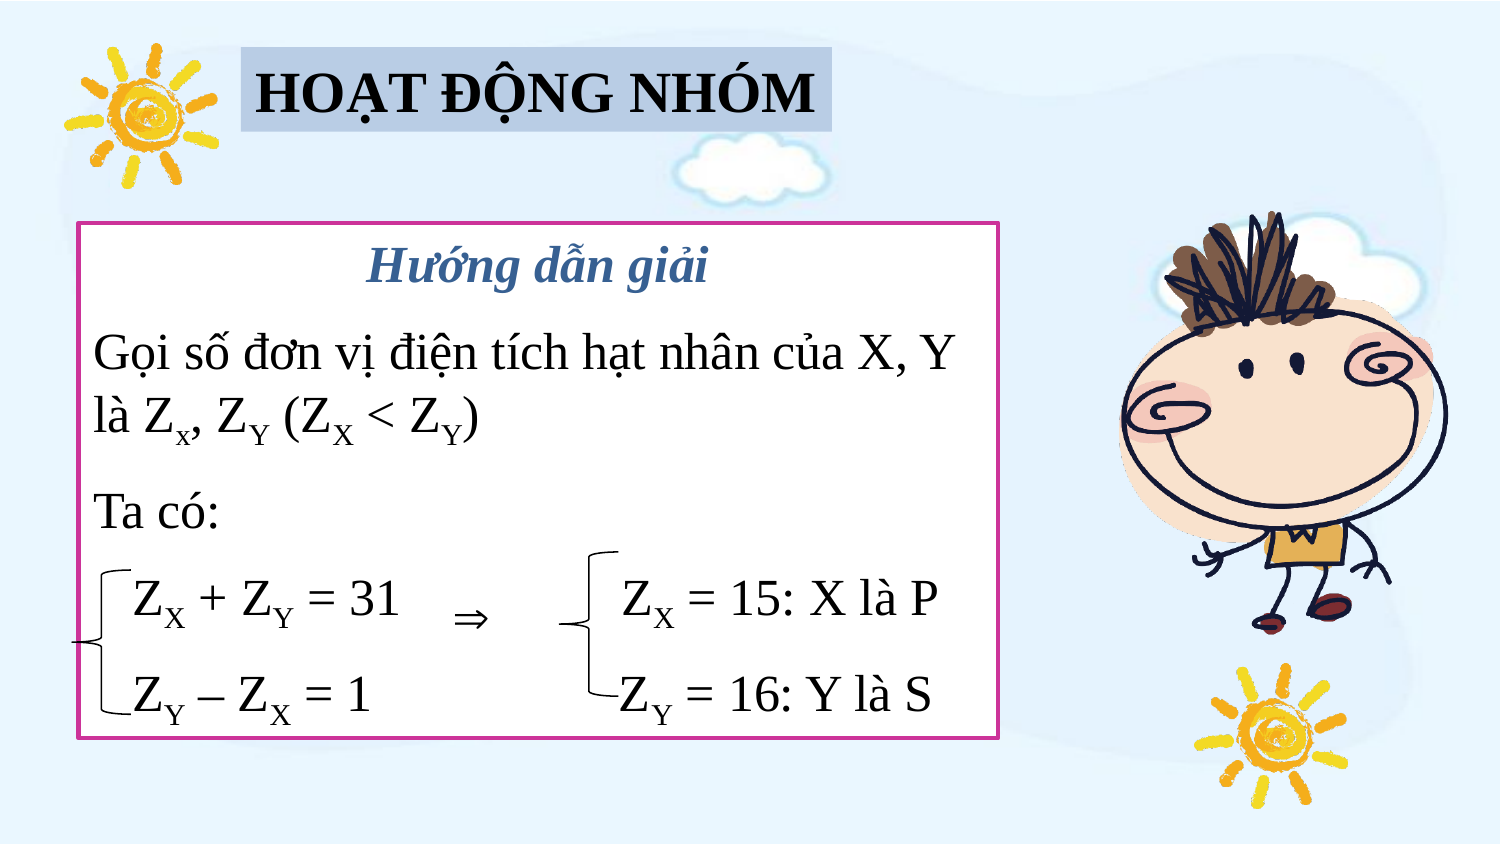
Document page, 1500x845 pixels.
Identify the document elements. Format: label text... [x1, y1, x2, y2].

text_box Hướng dẫn giải Gọi số đơn vị điện tích hạt nhân của X, Y là Zx, ZY (ZX < ZY) Ta có: ZX + ZY = 31 ZX = 15: X là P ZY – ZX = 1 ZY = 16: Y là S [76, 221, 1000, 740]
picture [0, 1, 1500, 844]
text_box HOẠT ĐỘNG NHÓM [240, 47, 832, 132]
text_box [446, 597, 507, 646]
text_box [558, 551, 619, 697]
text_box [71, 569, 131, 716]
